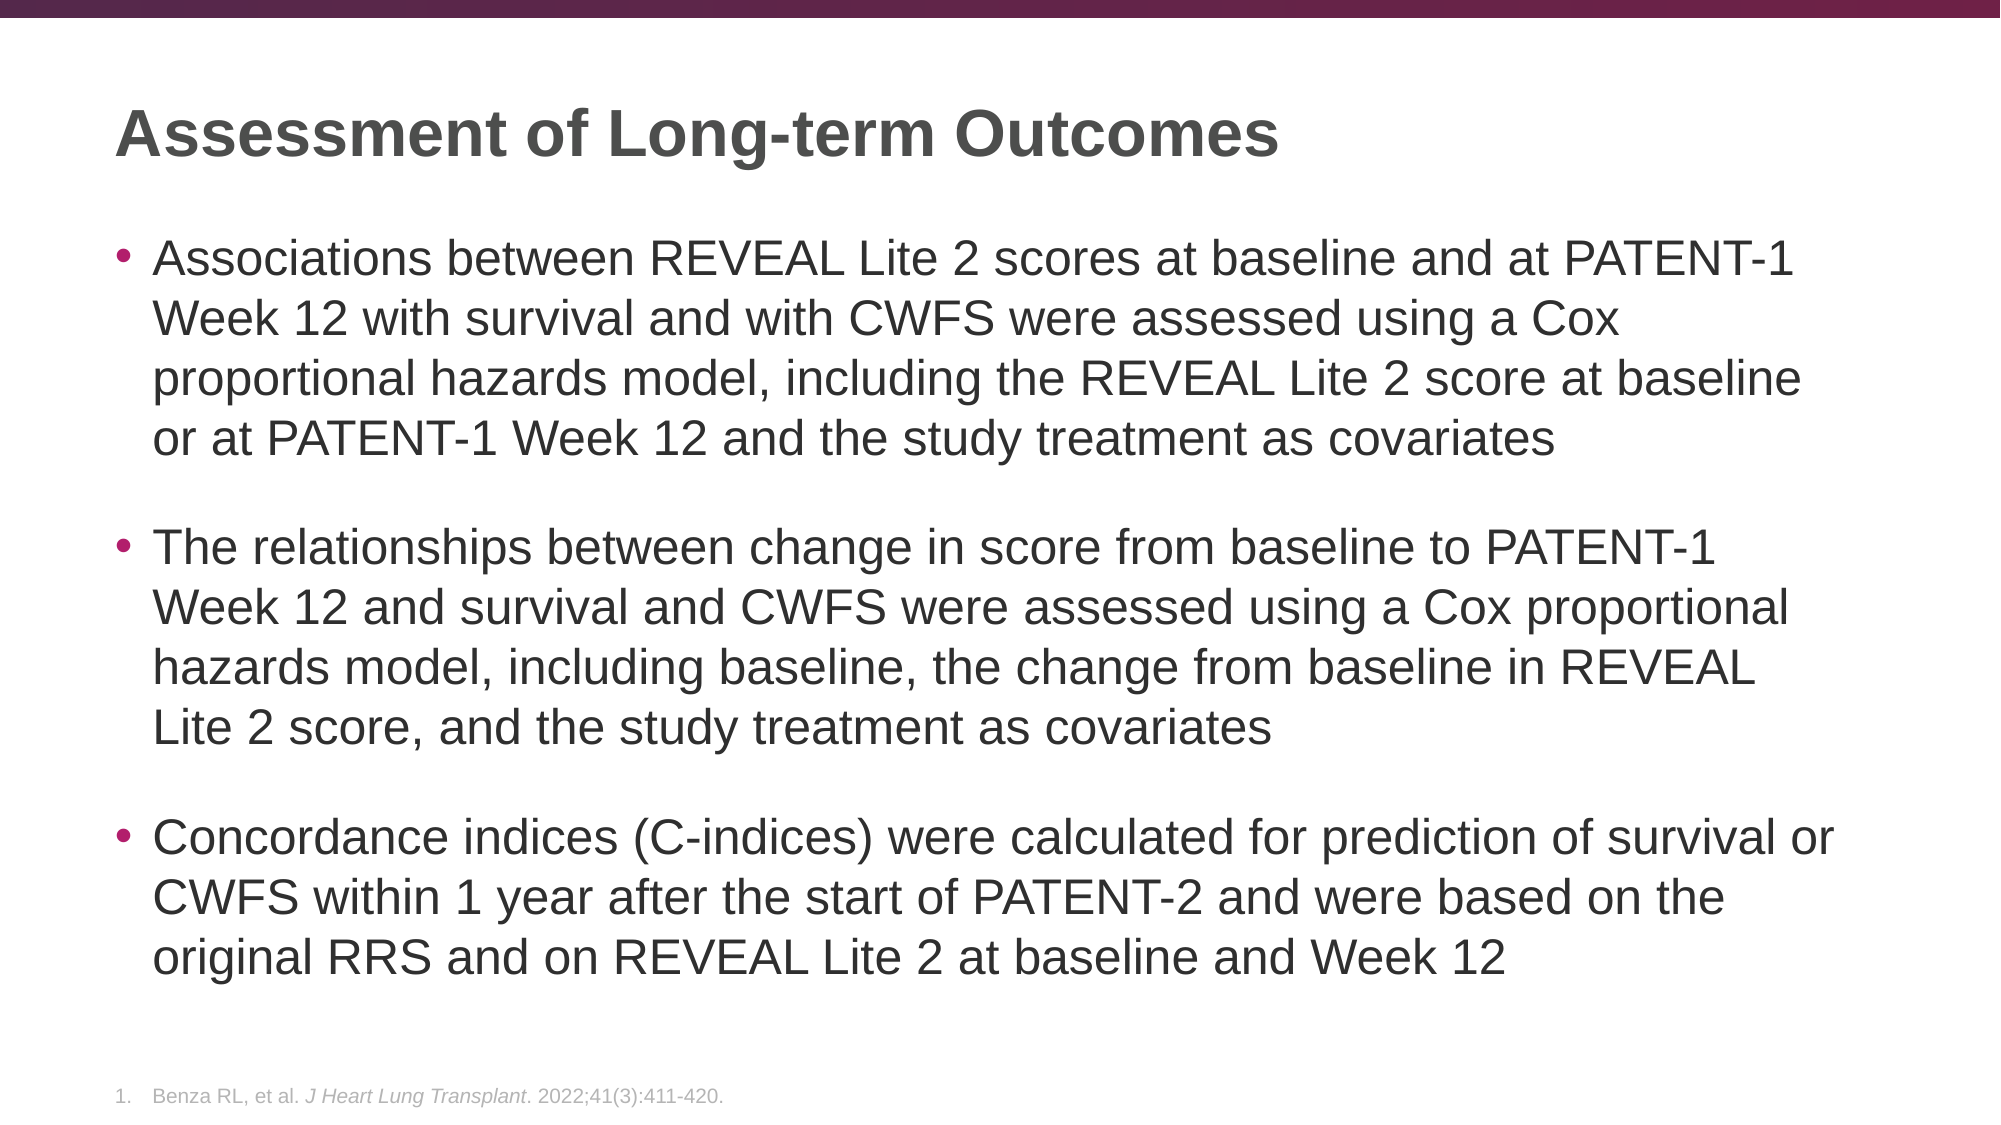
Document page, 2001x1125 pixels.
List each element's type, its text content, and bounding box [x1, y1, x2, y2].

list Associations between REVEAL Lite 2 scores at baseline and at PATENT-1 Week 12 with survival and with CWFS were assessed using a Cox proportional hazards model, including the REVEAL Lite 2 score at baseline or at PATENT-1 Week 12 and the study treatment as covariates The relationships between change in score from baseline to PATENT-1 Week 12 and survival and CWFS were assessed using a Cox proportional hazards model, including baseline, the change from baseline in REVEAL Lite 2 score, and the study treatment as covariates Concordance indices (C-indices) were calculated for prediction of survival or CWFS within 1 year after the start of PATENT-2 and were based on the original RRS and on REVEAL Lite 2 at baseline and Week 12 [99, 217, 1863, 1042]
title Assessment of Long-term Outcomes [99, 32, 1863, 217]
footer Benza RL, et al. J Heart Lung Transplant. 2022;41(3):411-420. [99, 1042, 1863, 1116]
